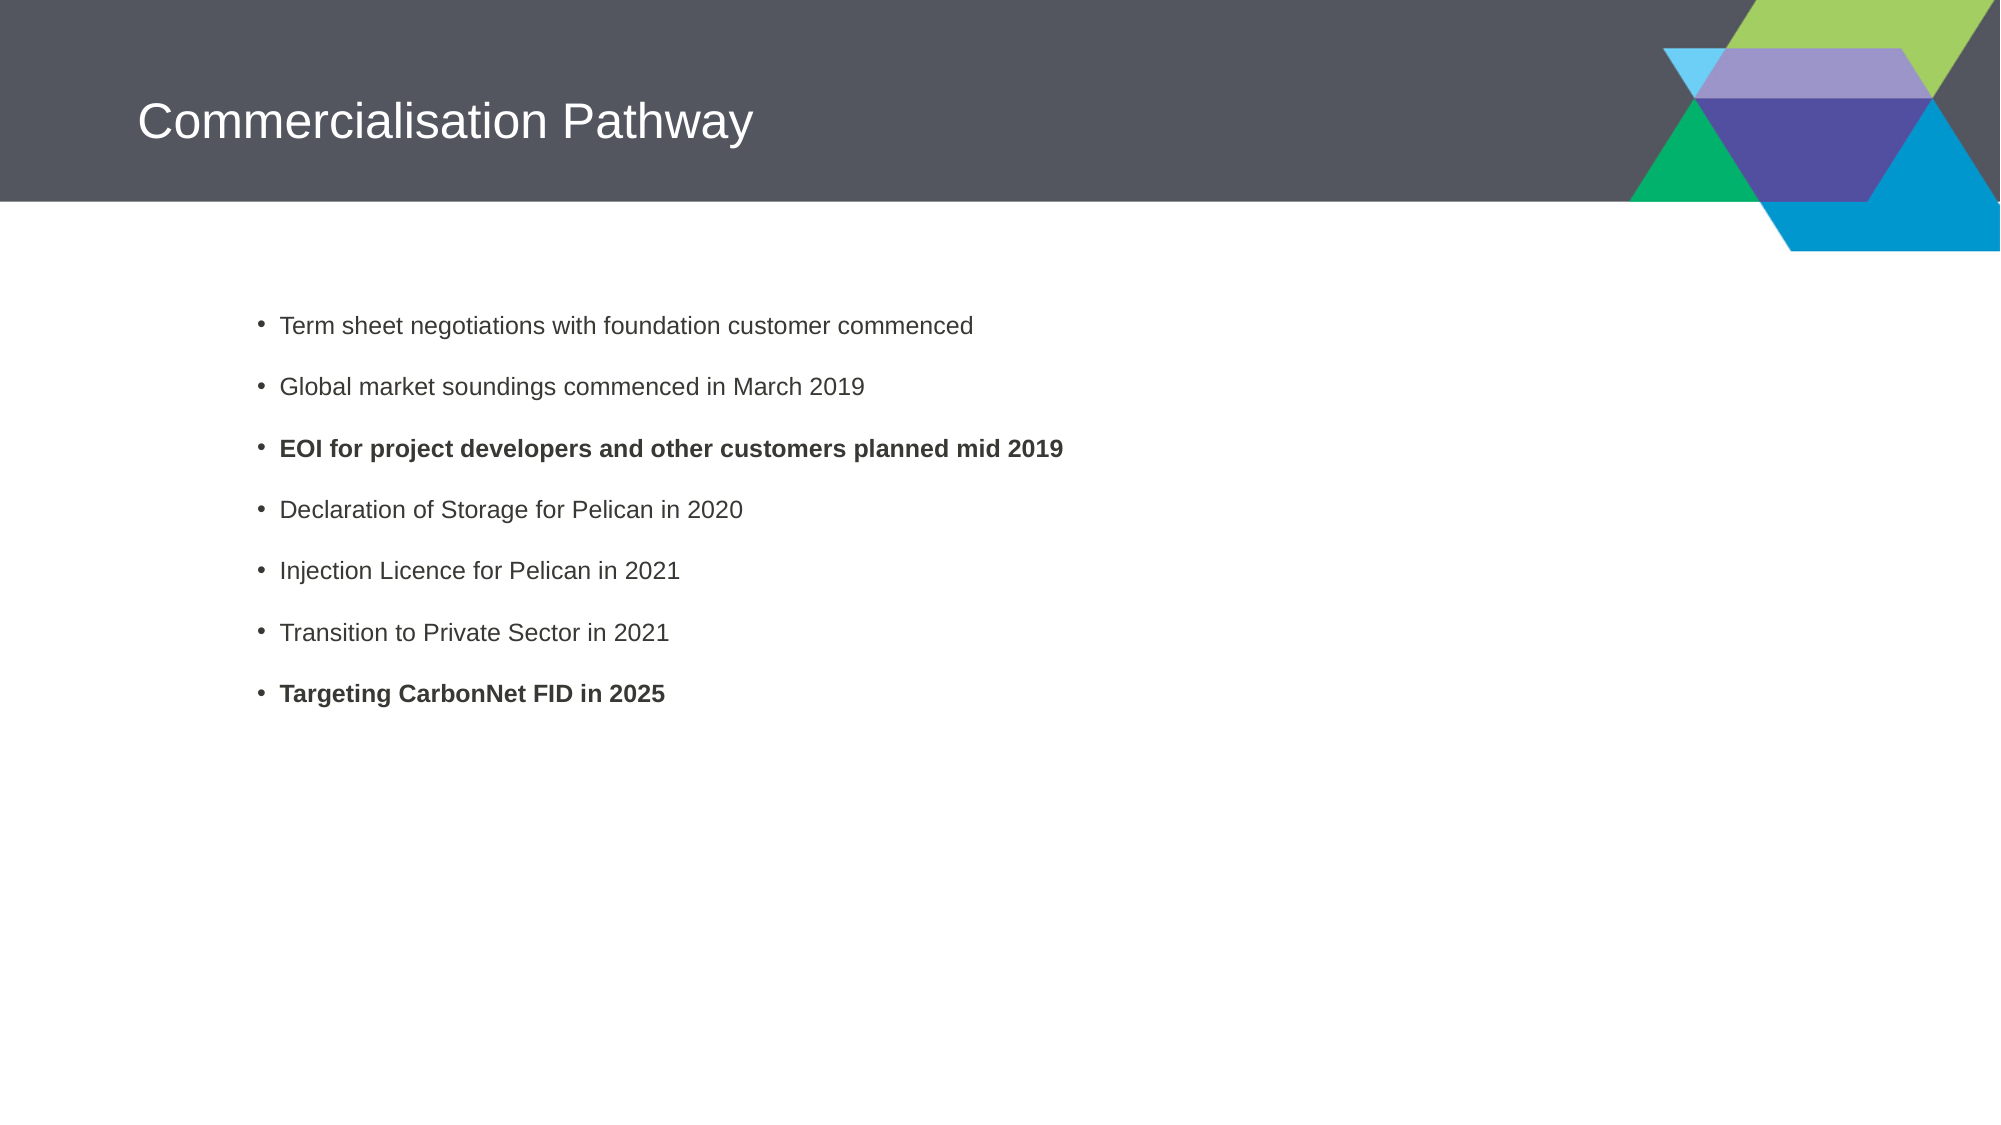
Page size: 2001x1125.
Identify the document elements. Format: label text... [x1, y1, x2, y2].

title Commercialisation Pathway [137, 58, 1852, 187]
picture [0, 0, 2000, 255]
list Term sheet negotiations with foundation customer commenced Global market soundings commenced in March 2019 EOI for project developers and other customers planned mid 2019 Declaration of Storage for Pelican in 2020 Injection Licence for Pelican in 2021 Transition to Private Sector in 2021 Targeting CarbonNet FID in 2025 [212, 279, 1693, 724]
